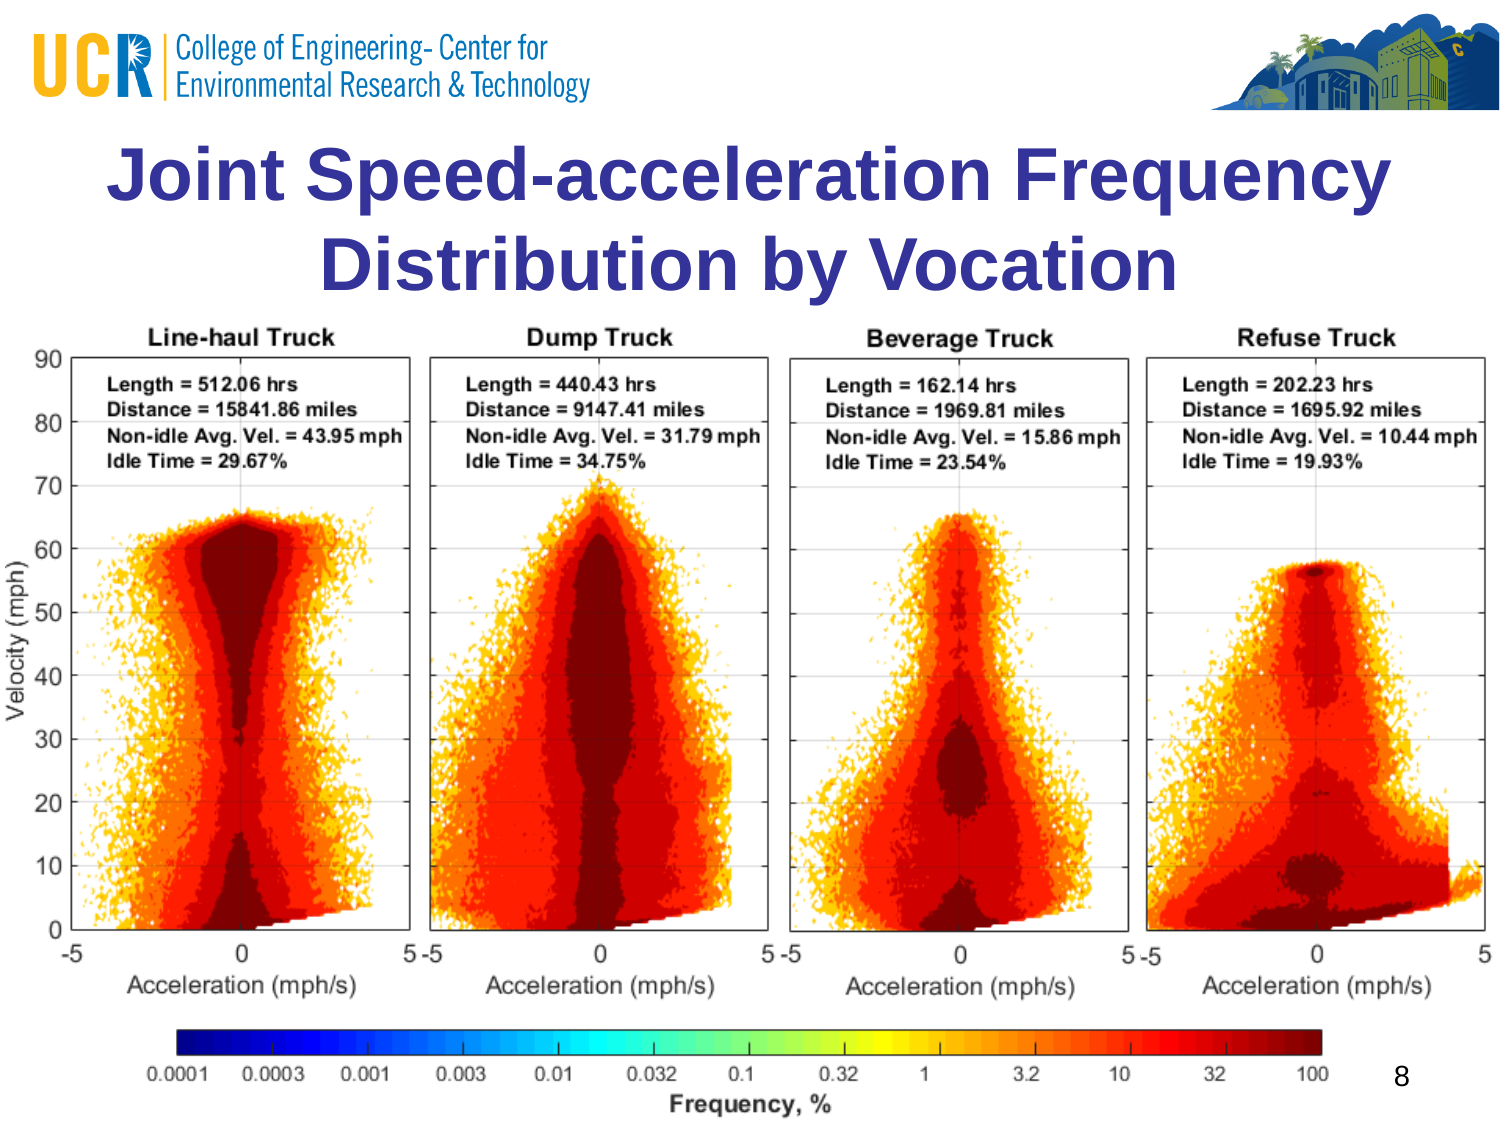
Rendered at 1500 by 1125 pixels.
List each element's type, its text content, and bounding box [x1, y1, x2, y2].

title Joint Speed-acceleration Frequency Distribution by Vocation [0, 154, 1500, 275]
picture [0, 0, 623, 136]
picture [5, 307, 1497, 1006]
slide_number 8 [1346, 1050, 1425, 1103]
picture [124, 1016, 1343, 1125]
picture [1209, 12, 1500, 111]
